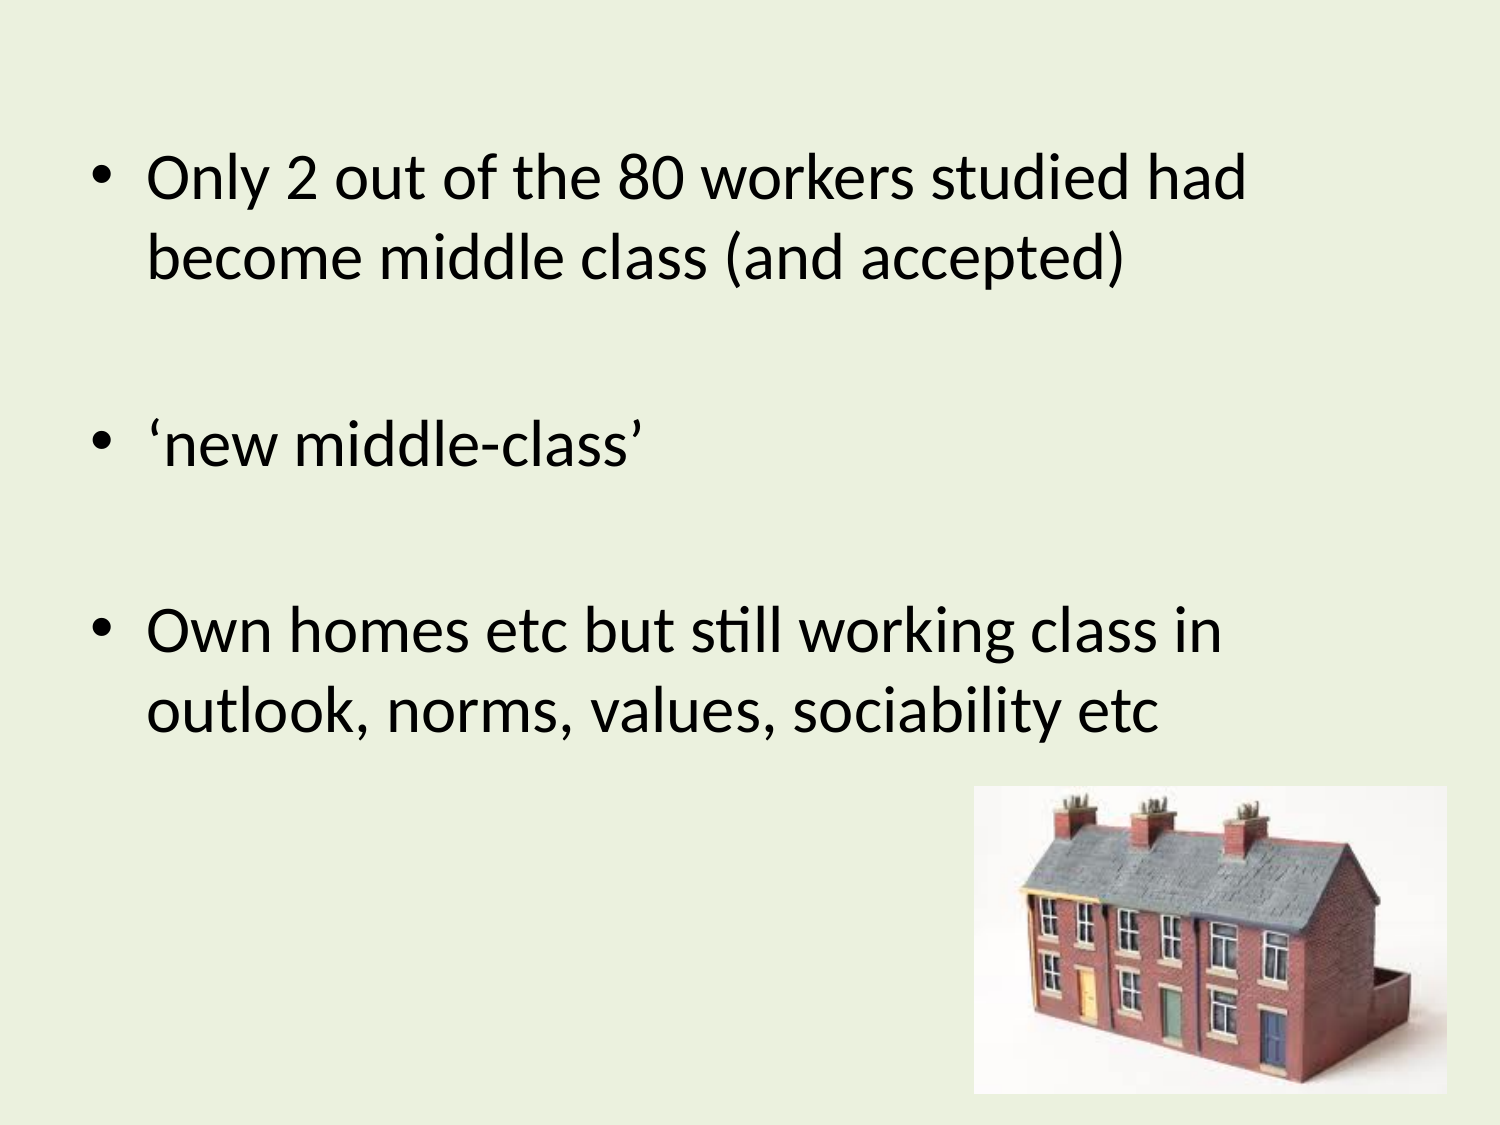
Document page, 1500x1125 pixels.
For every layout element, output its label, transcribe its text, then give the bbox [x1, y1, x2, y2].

picture [974, 786, 1448, 1094]
list Only 2 out of the 80 workers studied had become middle class (and accepted) ‘new middle-class’ Own homes etc but still working class in outlook, norms, values, sociability etc [75, 125, 1425, 1005]
